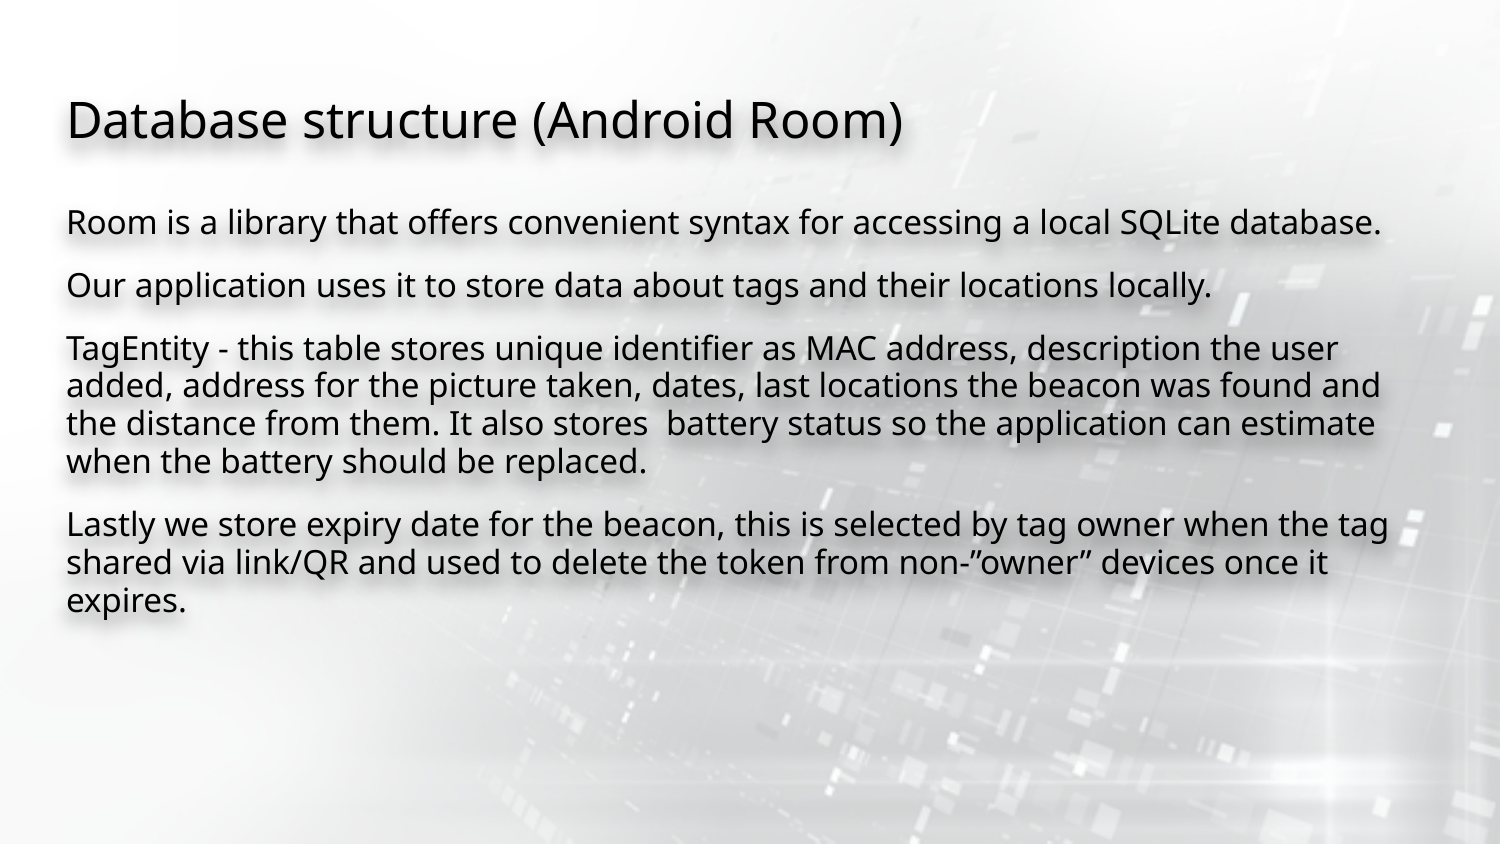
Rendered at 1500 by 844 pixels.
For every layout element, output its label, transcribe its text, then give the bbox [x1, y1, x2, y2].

title Database structure (Android Room) [51, 72, 1449, 167]
list Room is a library that offers convenient syntax for accessing a local SQLite database. Our application uses it to store data about tags and their locations locally. TagEntity - this table stores unique identifier as MAC address, description the user added, address for the picture taken, dates, last locations the beacon was found and the distance from them. It also stores battery status so the application can estimate when the battery should be replaced. Lastly we store expiry date for the beacon, this is selected by tag owner when the tag shared via link/QR and used to delete the token from non-”owner” devices once it expires. [51, 189, 1449, 750]
picture [0, 0, 1500, 844]
